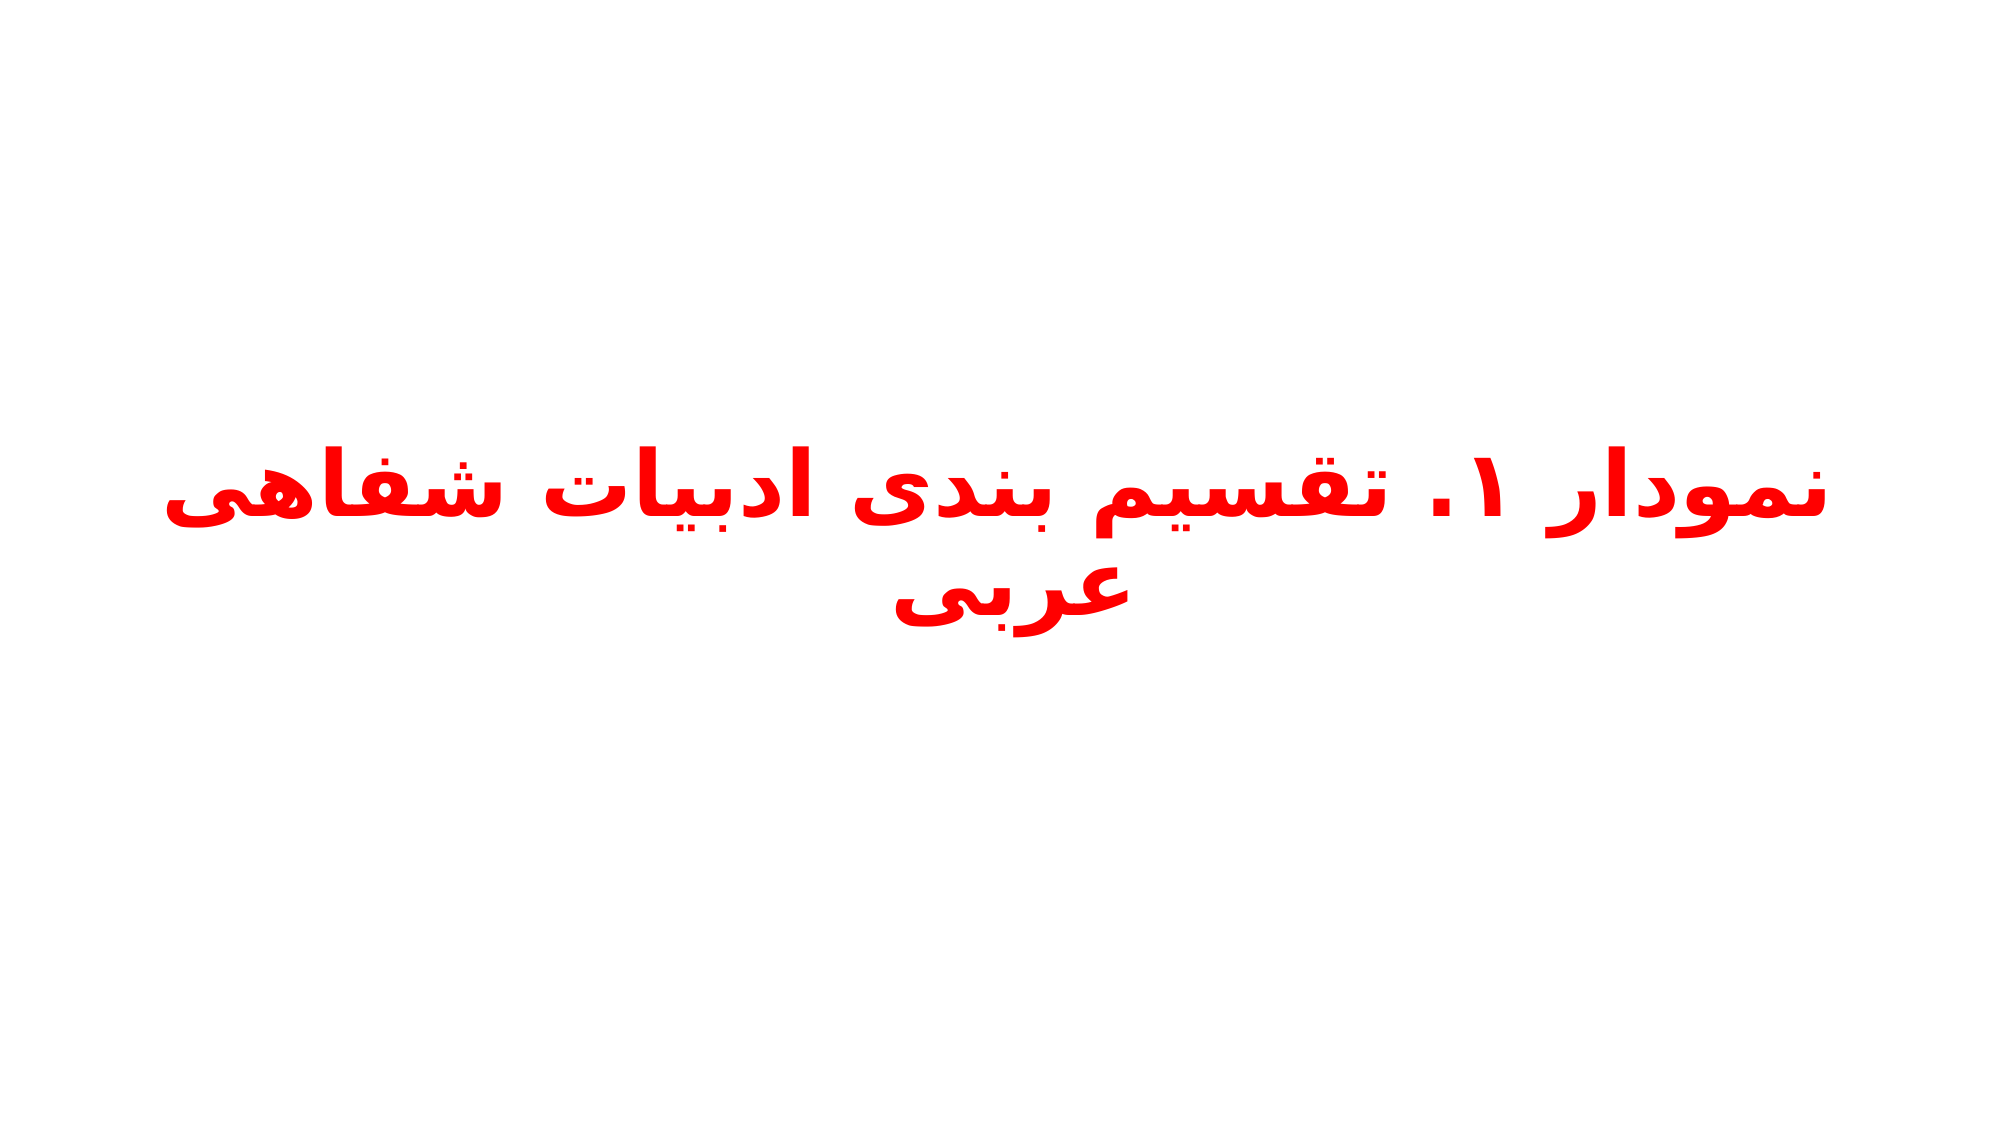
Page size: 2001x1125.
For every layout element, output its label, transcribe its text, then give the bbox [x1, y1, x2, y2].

title نمودار ۱. تقسیم بندی ادبیات شفاهی عربی [135, 427, 1861, 645]
